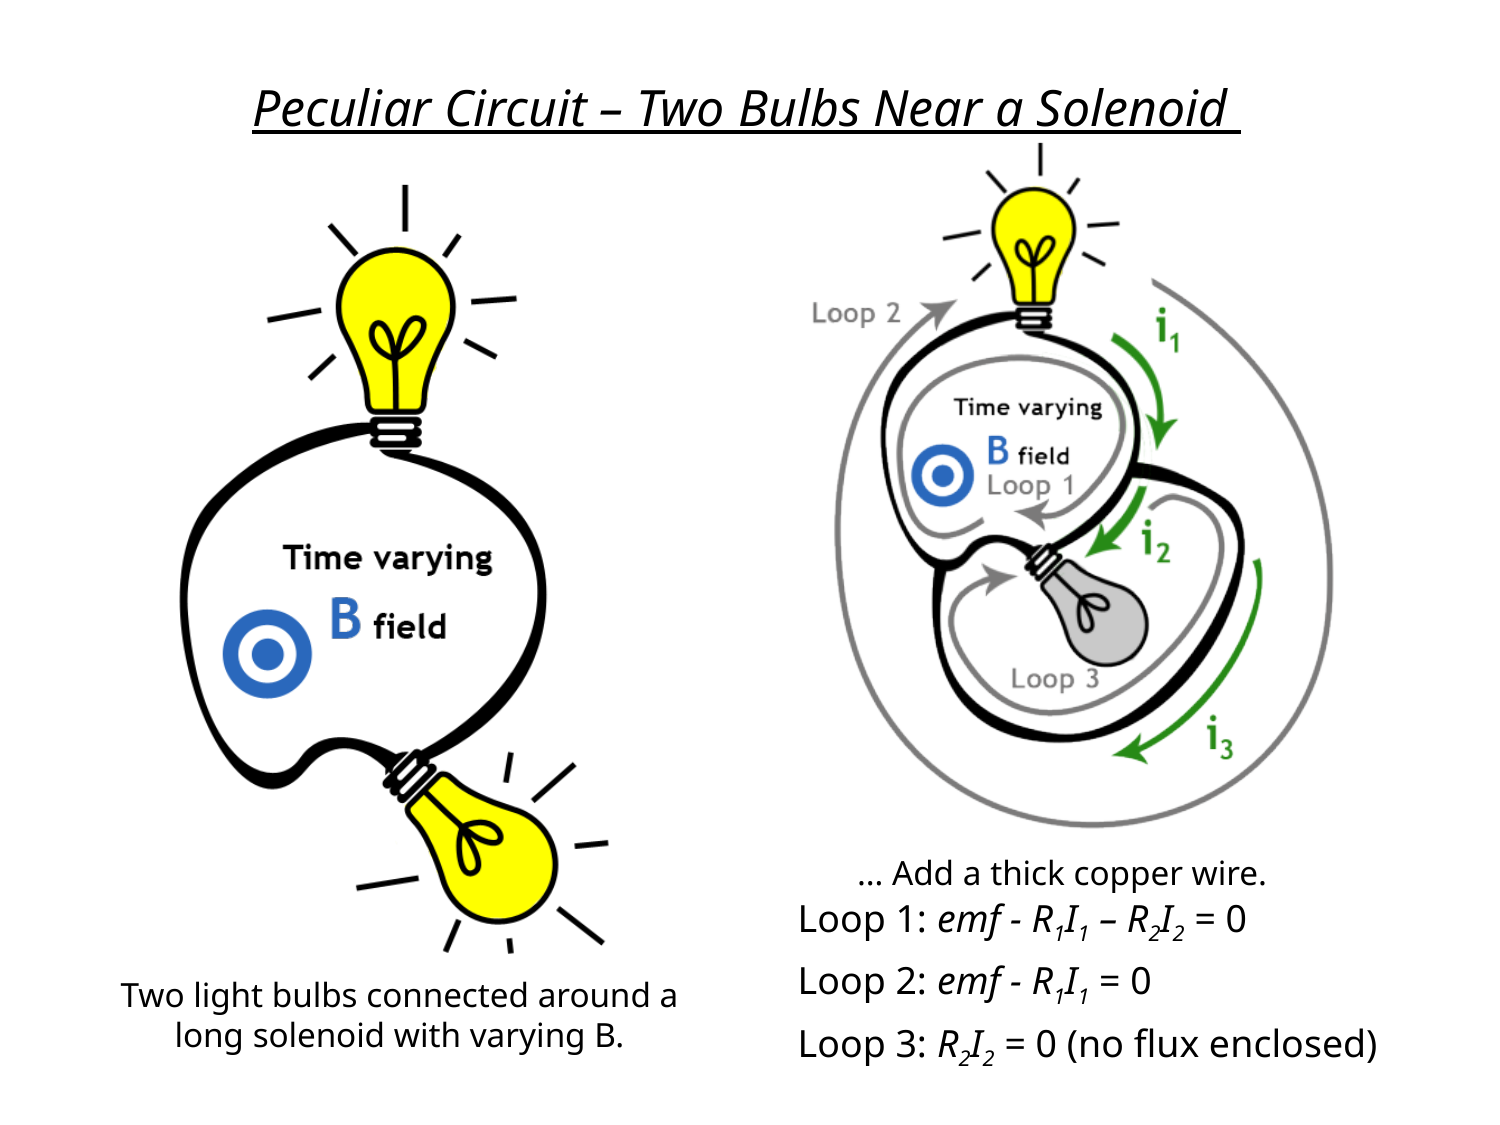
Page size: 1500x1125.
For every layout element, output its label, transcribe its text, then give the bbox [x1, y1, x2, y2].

picture [762, 12, 1359, 913]
text_box Loop 1: emf - R1I1 – R2I2 = 0 Loop 2: emf - R1I1 = 0 Loop 3: R2I2 = 0 (no flux enclosed) [783, 887, 1393, 1079]
text_box Two light bulbs connected around a long solenoid with varying B. [87, 967, 713, 1062]
picture [112, 168, 638, 963]
text_box Peculiar Circuit – Two Bulbs Near a Solenoid [237, 68, 757, 204]
